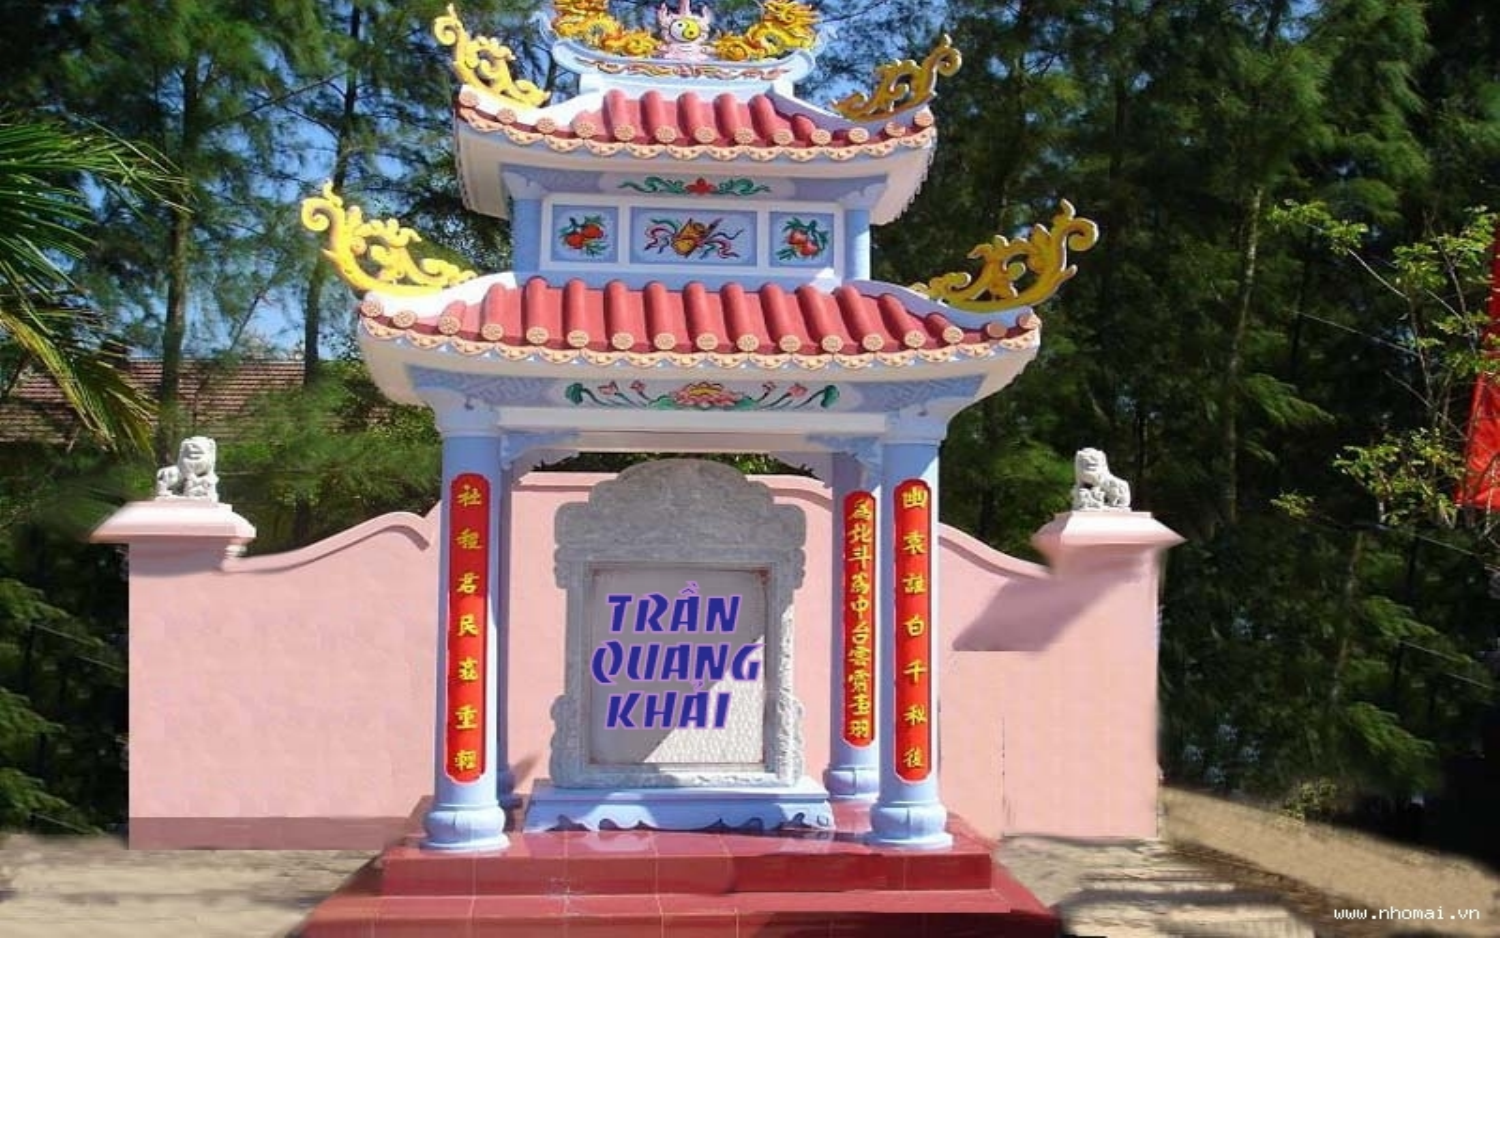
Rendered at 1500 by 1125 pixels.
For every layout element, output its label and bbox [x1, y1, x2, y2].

picture [0, 0, 1500, 938]
